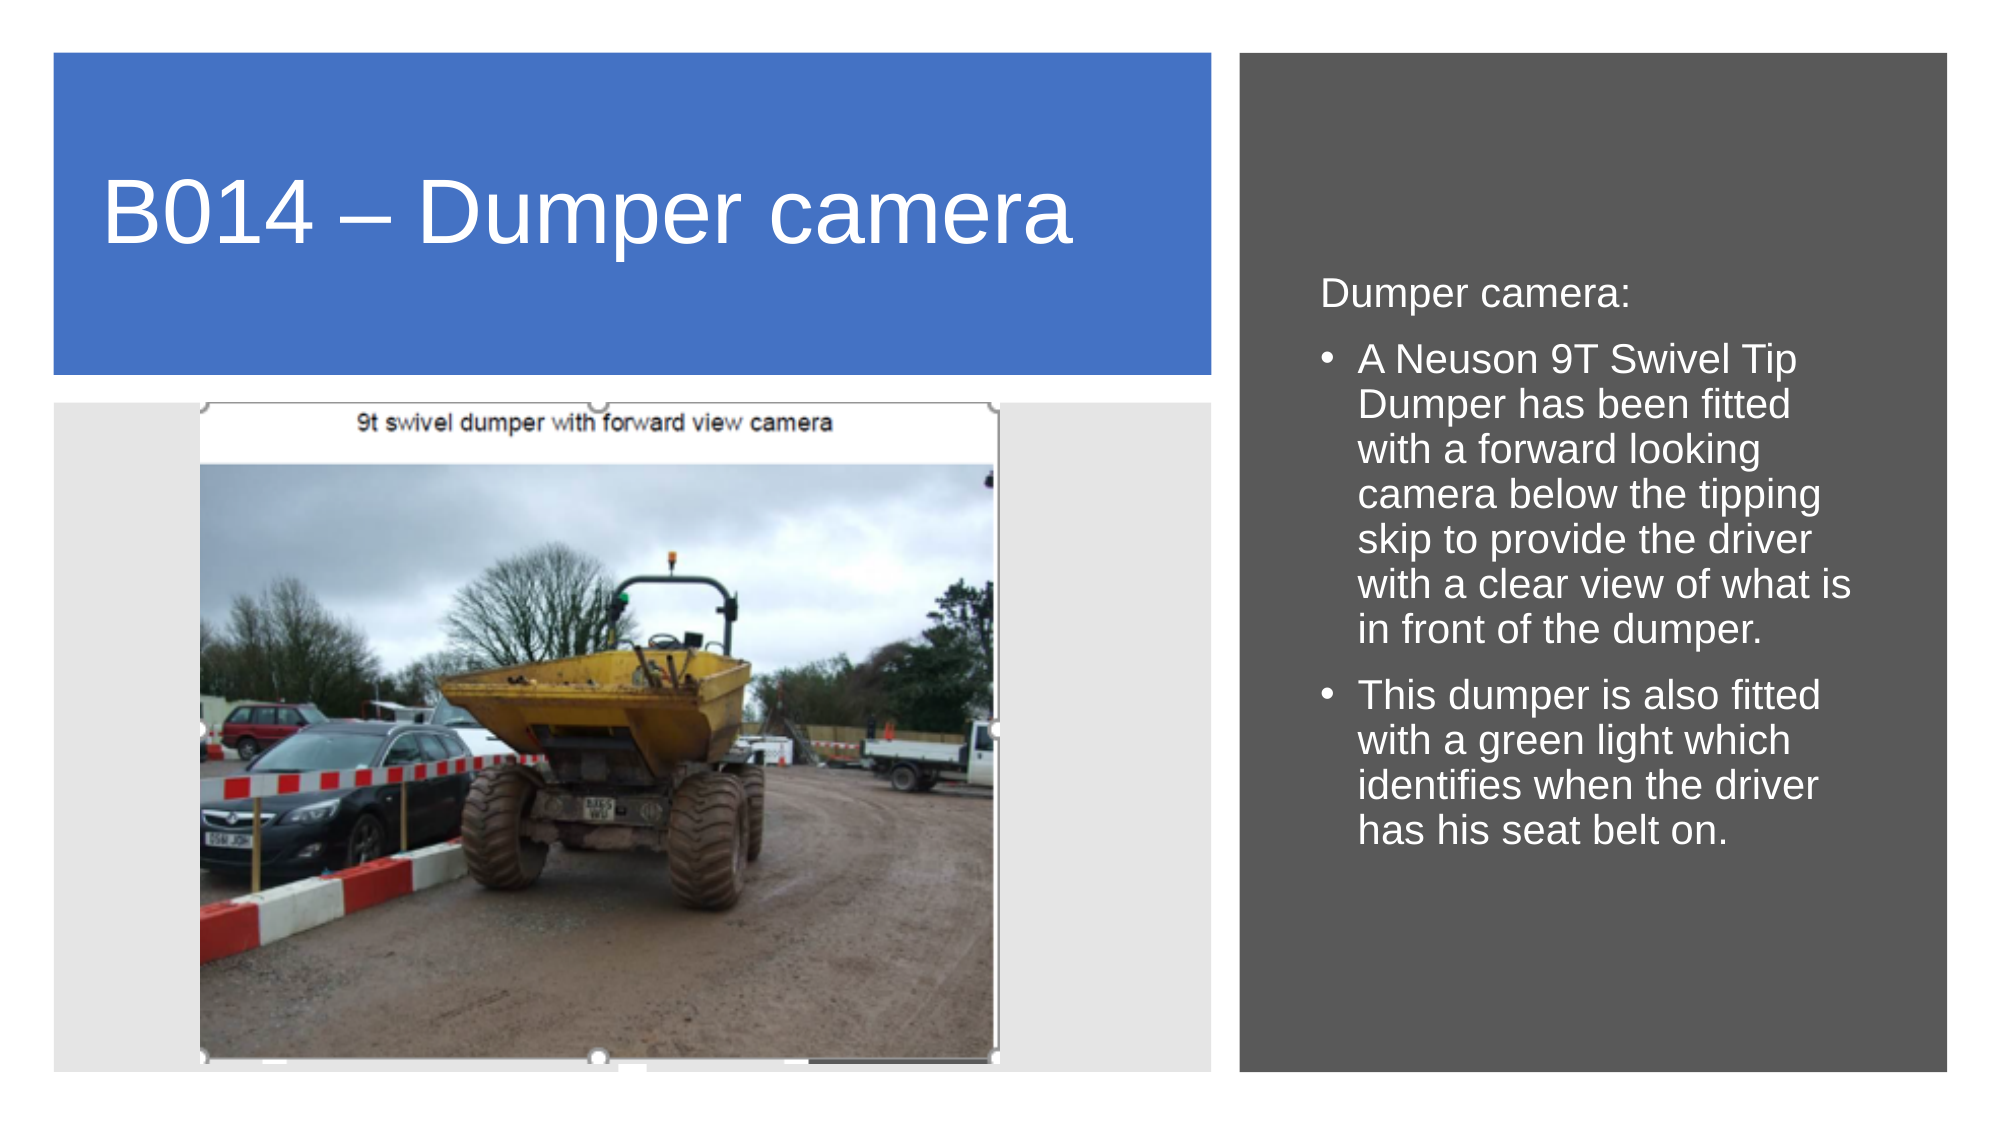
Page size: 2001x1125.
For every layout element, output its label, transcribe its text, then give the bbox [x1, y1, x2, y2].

text_box [646, 402, 1212, 1073]
picture [200, 402, 1000, 1065]
text_box [53, 402, 619, 1073]
list Dumper camera: A Neuson 9T Swivel Tip Dumper has been fitted with a forward looking camera below the tipping skip to provide the driver with a clear view of what is in front of the dumper. This dumper is also fitted with a green light which identifies when the driver has his seat belt on. [1305, 125, 1882, 1000]
text_box [53, 52, 1212, 376]
text_box [1239, 52, 1948, 1073]
title B014 – Dumper camera [85, 80, 1168, 348]
